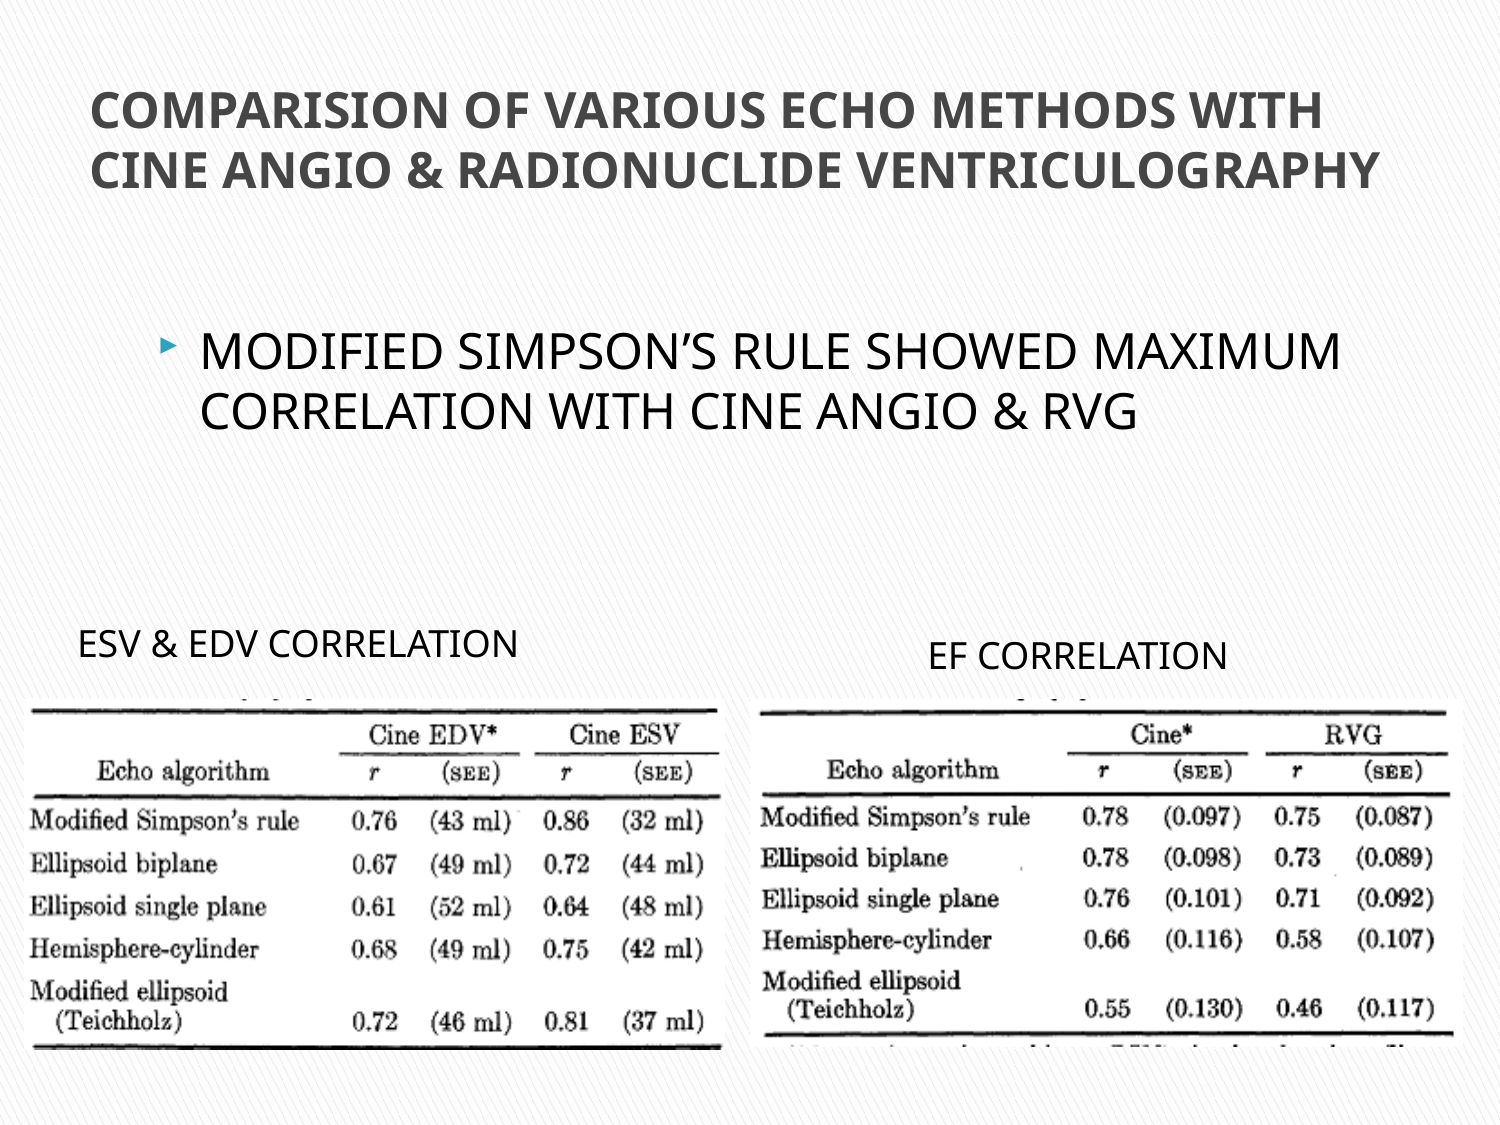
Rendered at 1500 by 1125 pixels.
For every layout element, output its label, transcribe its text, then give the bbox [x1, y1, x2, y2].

list MODIFIED SIMPSON’S RULE SHOWED MAXIMUM CORRELATION WITH CINE ANGIO & RVG [125, 312, 1388, 538]
text_box EF CORRELATION [912, 624, 1317, 685]
text_box ESV & EDV CORRELATION [62, 612, 650, 673]
picture [24, 699, 726, 1051]
title COMPARISION OF VARIOUS ECHO METHODS WITH CINE ANGIO & RADIONUCLIDE VENTRICULOGRAPHY [75, 44, 1425, 233]
picture [749, 699, 1463, 1048]
